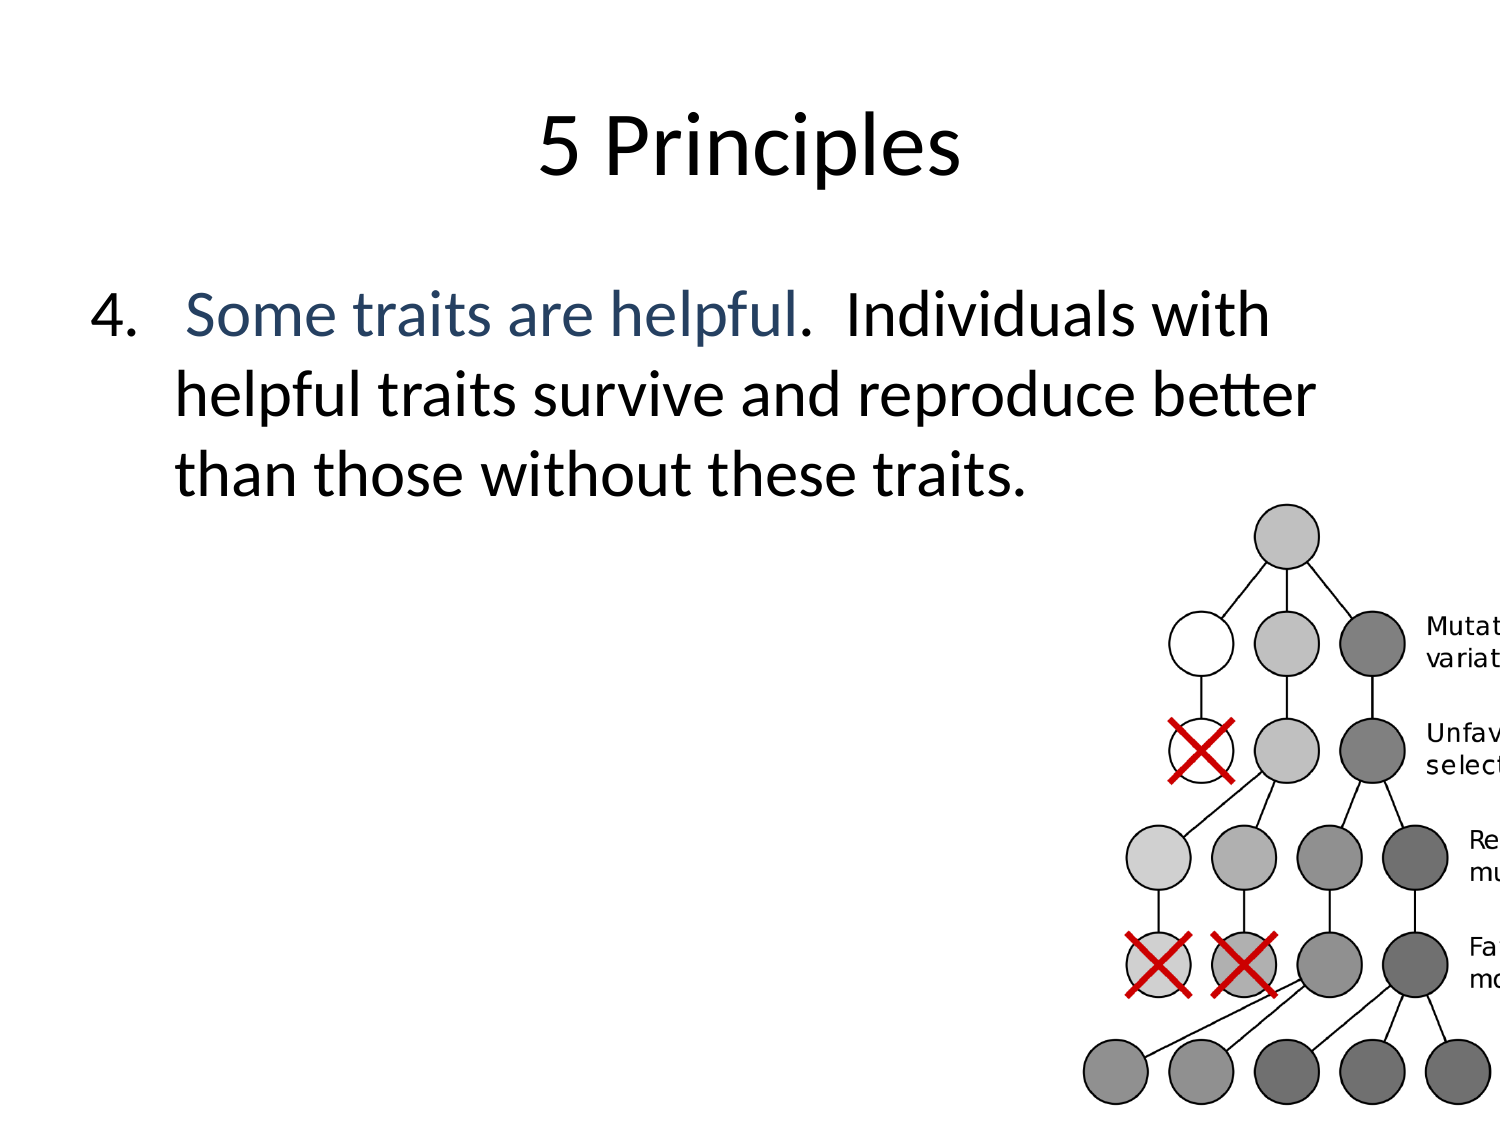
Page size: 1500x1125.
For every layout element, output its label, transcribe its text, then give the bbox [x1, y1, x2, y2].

list 4. Some traits are helpful. Individuals with helpful traits survive and reproduce better than those without these traits. [75, 262, 1425, 1005]
picture [1062, 483, 1500, 1125]
title 5 Principles [75, 45, 1425, 233]
